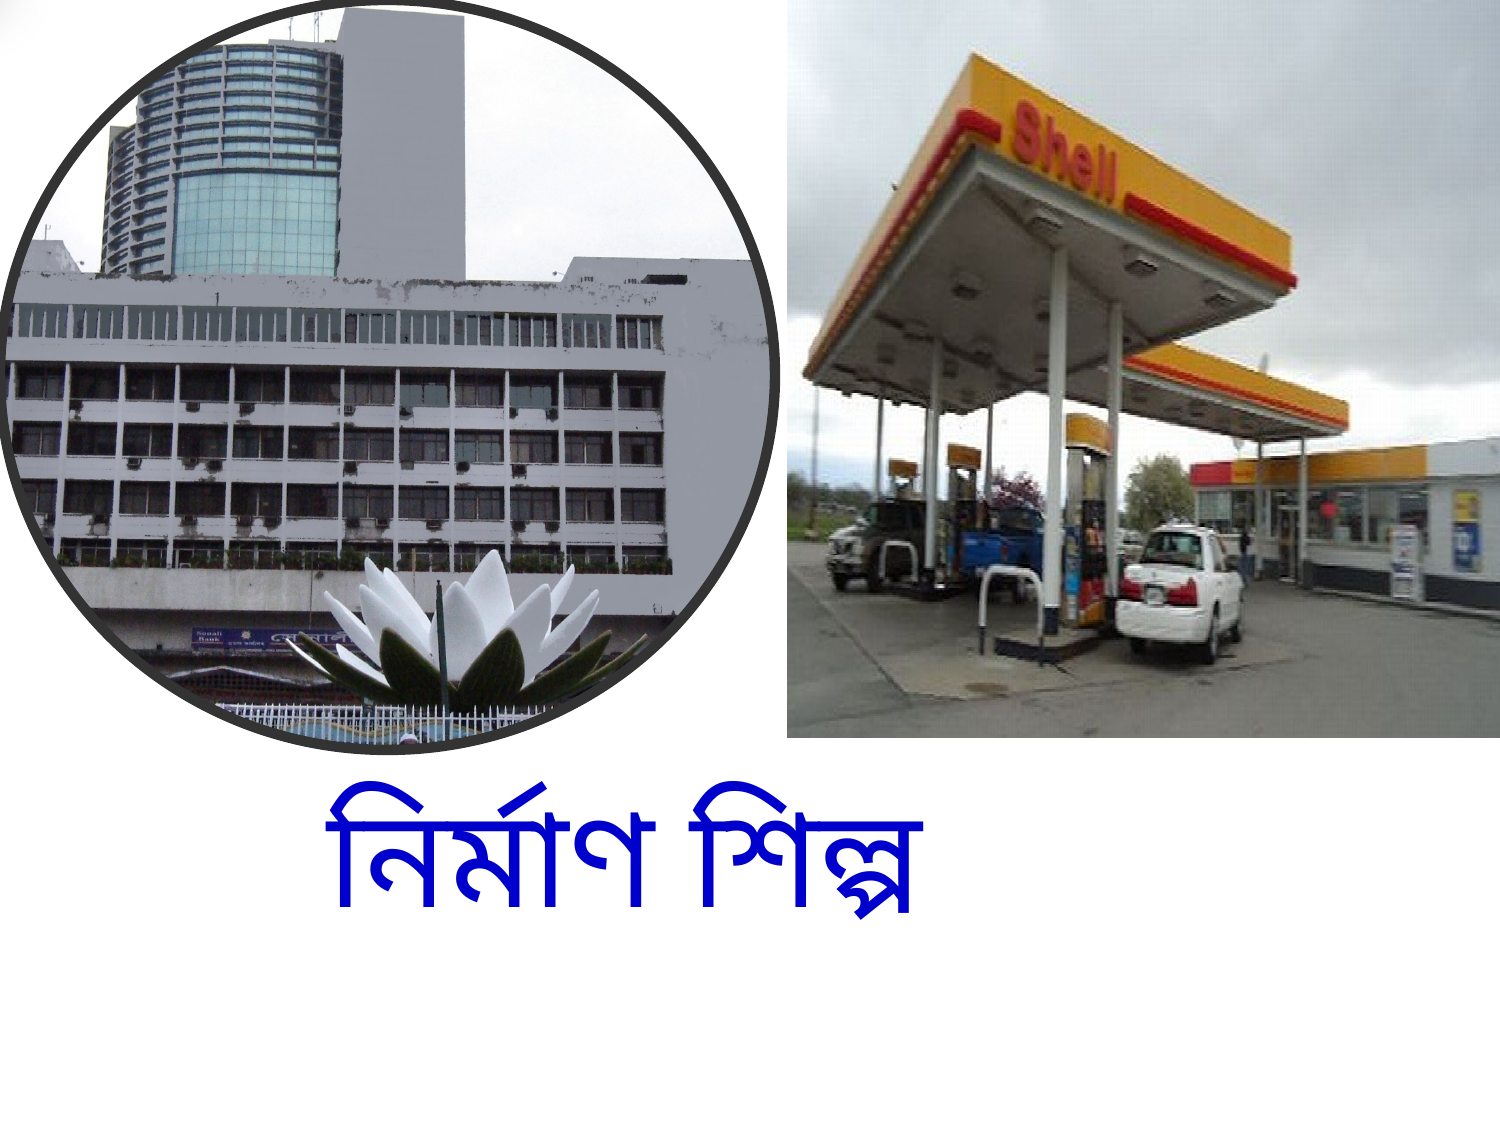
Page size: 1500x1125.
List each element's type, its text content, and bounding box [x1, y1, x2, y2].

picture [0, 0, 776, 751]
text_box নির্মাণ শিল্প [312, 762, 938, 943]
picture [787, 0, 1500, 738]
